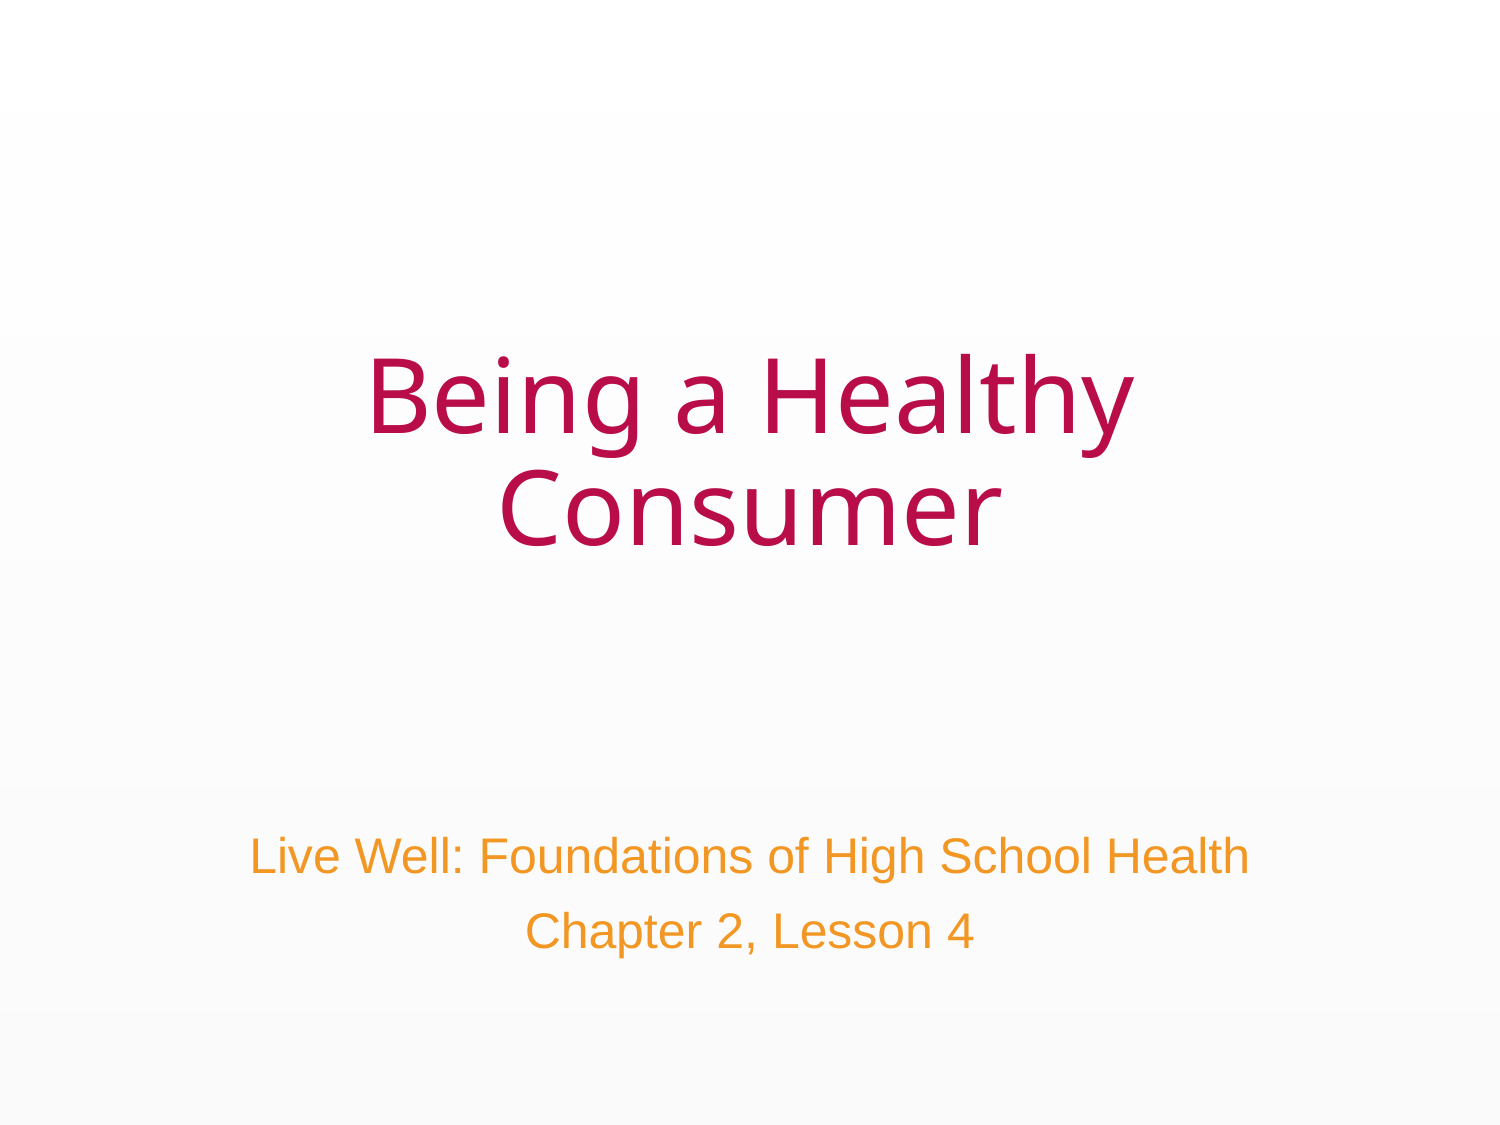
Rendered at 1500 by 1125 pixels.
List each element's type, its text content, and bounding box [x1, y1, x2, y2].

title Being a Healthy Consumer [112, 184, 1388, 576]
subtitle Live Well: Foundations of High School Health Chapter 2, Lesson 4 [187, 822, 1313, 984]
